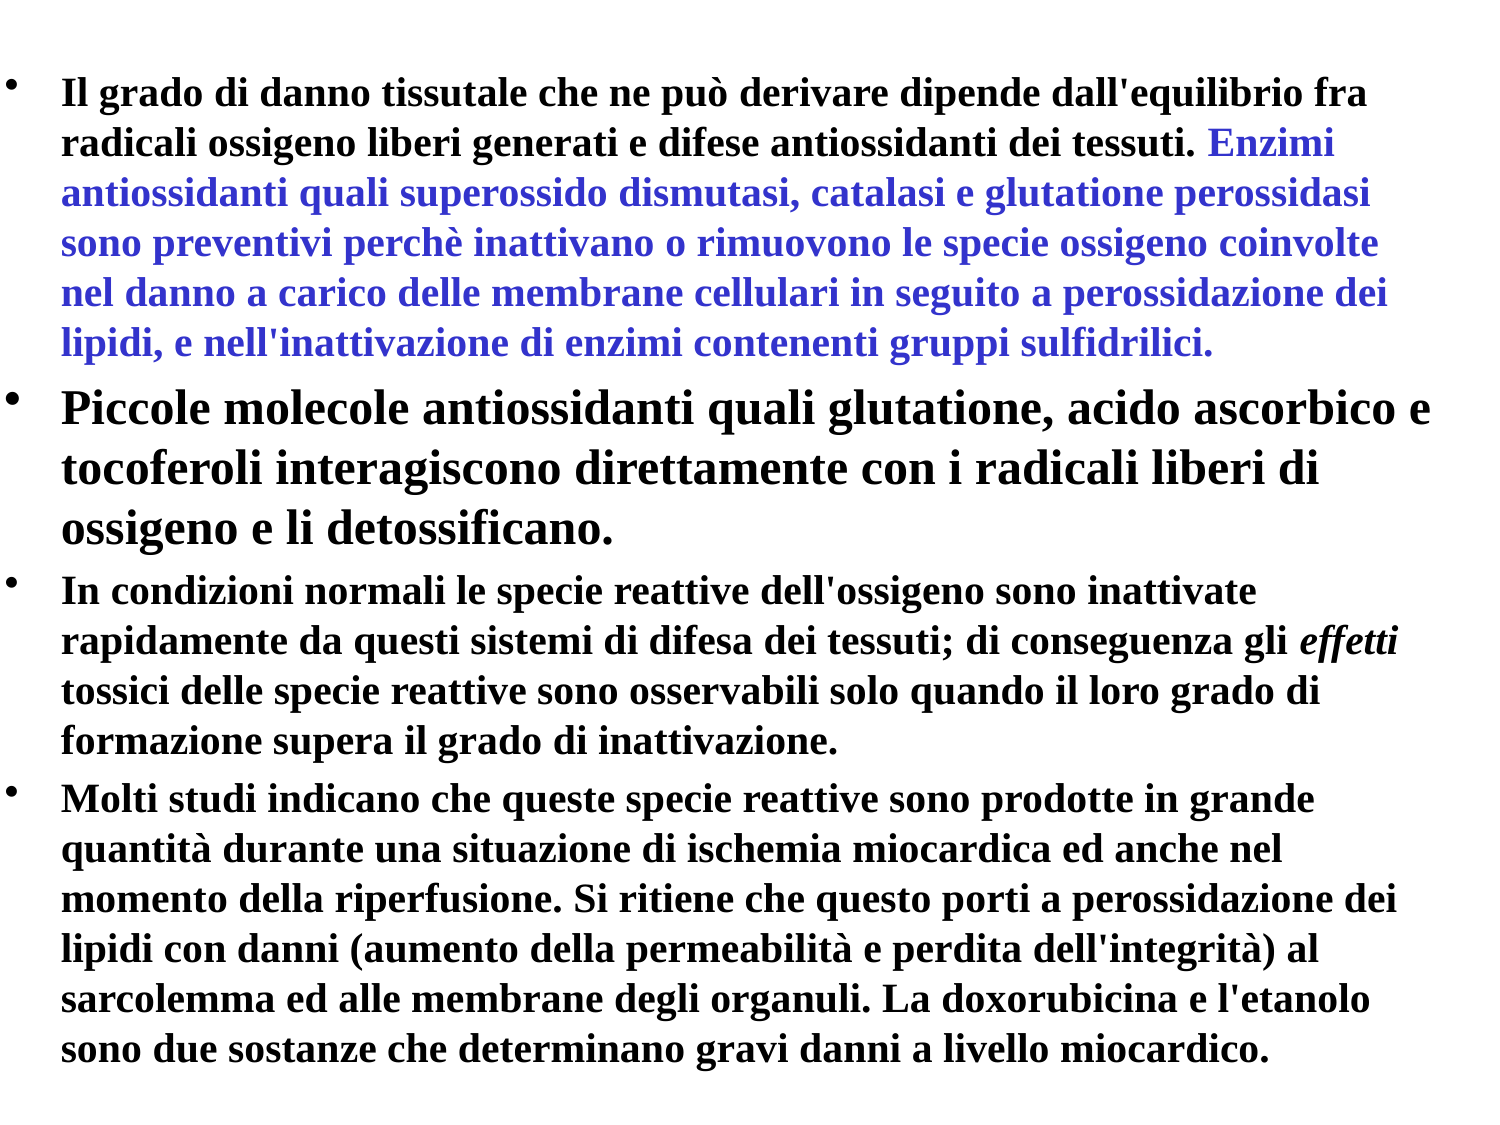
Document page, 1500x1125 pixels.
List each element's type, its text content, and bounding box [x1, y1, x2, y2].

list Il grado di danno tissutale che ne può derivare dipende dall'equilibrio fra radicali ossigeno liberi generati e difese antiossidanti dei tessuti. Enzimi antiossidanti quali superossido dismutasi, catalasi e glutatione perossidasi sono preventivi perchè inattivano o rimuovono le specie ossigeno coinvolte nel danno a carico delle membrane cellulari in seguito a perossidazione dei lipidi, e nell'inattivazione di enzimi contenenti gruppi sulfidrilici. Piccole molecole antiossidanti quali glutatione, acido ascorbico e tocoferoli interagiscono direttamente con i radicali liberi di ossigeno e li detossificano. In condizioni normali le specie reattive dell'ossigeno sono inattivate rapidamente da questi sistemi di difesa dei tessuti; di conseguenza gli effetti tossici delle specie reattive sono osservabili solo quando il loro grado di formazione supera il grado di inattivazione. Molti studi indicano che queste specie reattive sono prodotte in grande quantità durante una situazione di ischemia miocardica ed anche nel momento della riperfusione. Si ritiene che questo porti a perossidazione dei lipidi con danni (aumento della permeabilità e perdita dell'integrità) al sarcolemma ed alle membrane degli organuli. La doxorubicina e l'etanolo sono due sostanze che determinano gravi danni a livello miocardico. [0, 56, 1457, 1125]
